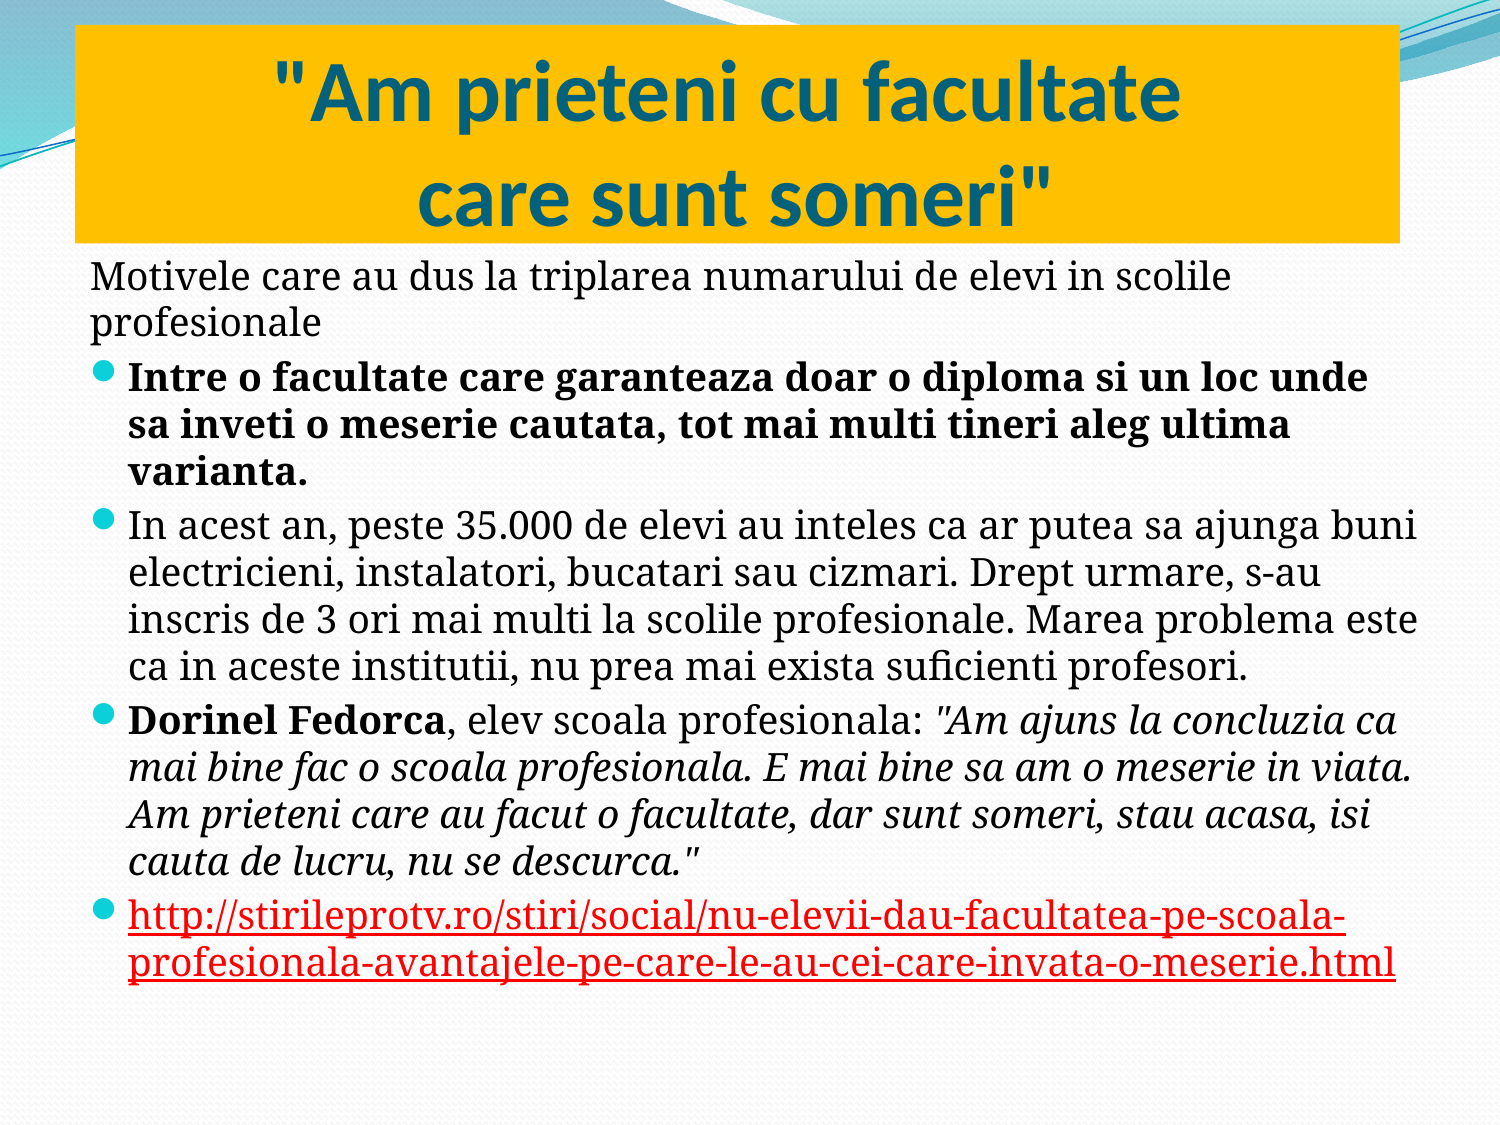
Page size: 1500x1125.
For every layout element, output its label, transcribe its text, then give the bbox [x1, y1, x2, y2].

title "Am prieteni cu facultate care sunt someri" [75, 24, 1400, 243]
list Motivele care au dus la triplarea numarului de elevi in scolile profesionale Intre o facultate care garanteaza doar o diploma si un loc unde sa inveti o meserie cautata, tot mai multi tineri aleg ultima varianta. In acest an, peste 35.000 de elevi au inteles ca ar putea sa ajunga buni electricieni, instalatori, bucatari sau cizmari. Drept urmare, s-au inscris de 3 ori mai multi la scolile profesionale. Marea problema este ca in aceste institutii, nu prea mai exista suficienti profesori. Dorinel Fedorca, elev scoala profesionala: "Am ajuns la concluzia ca mai bine fac o scoala profesionala. E mai bine sa am o meserie in viata. Am prieteni care au facut o facultate, dar sunt someri, stau acasa, isi cauta de lucru, nu se descurca." http://stirileprotv.ro/stiri/social/nu-elevii-dau-facultatea-pe-scoala-profesionala-avantajele-pe-care-le-au-cei-care-invata-o-meserie.html [75, 243, 1436, 1062]
